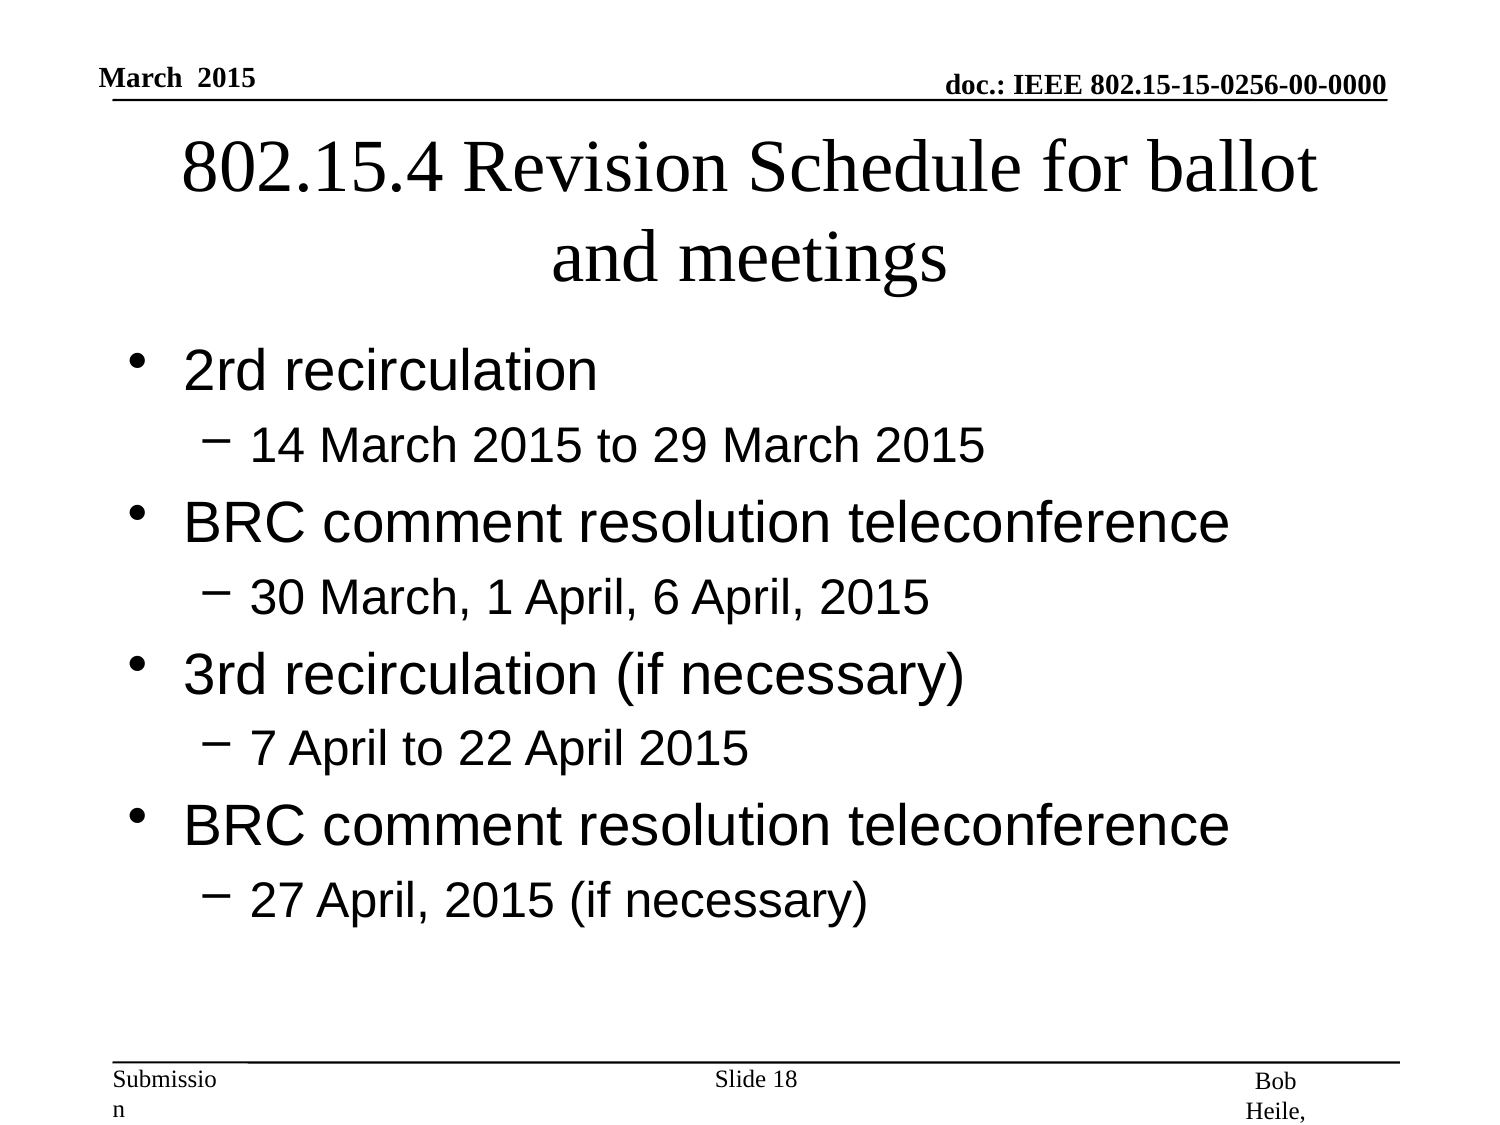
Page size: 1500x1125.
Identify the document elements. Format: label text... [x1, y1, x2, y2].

slide_number Slide 18 [712, 1061, 800, 1093]
footer Bob Heile, ZigBee Alliance [1232, 1064, 1320, 1096]
title 802.15.4 Revision Schedule for ballot and meetings [112, 118, 1388, 294]
list 2rd recirculation 14 March 2015 to 29 March 2015 BRC comment resolution teleconference 30 March, 1 April, 6 April, 2015 3rd recirculation (if necessary) 7 April to 22 April 2015 BRC comment resolution teleconference 27 April, 2015 (if necessary) [112, 324, 1388, 1000]
